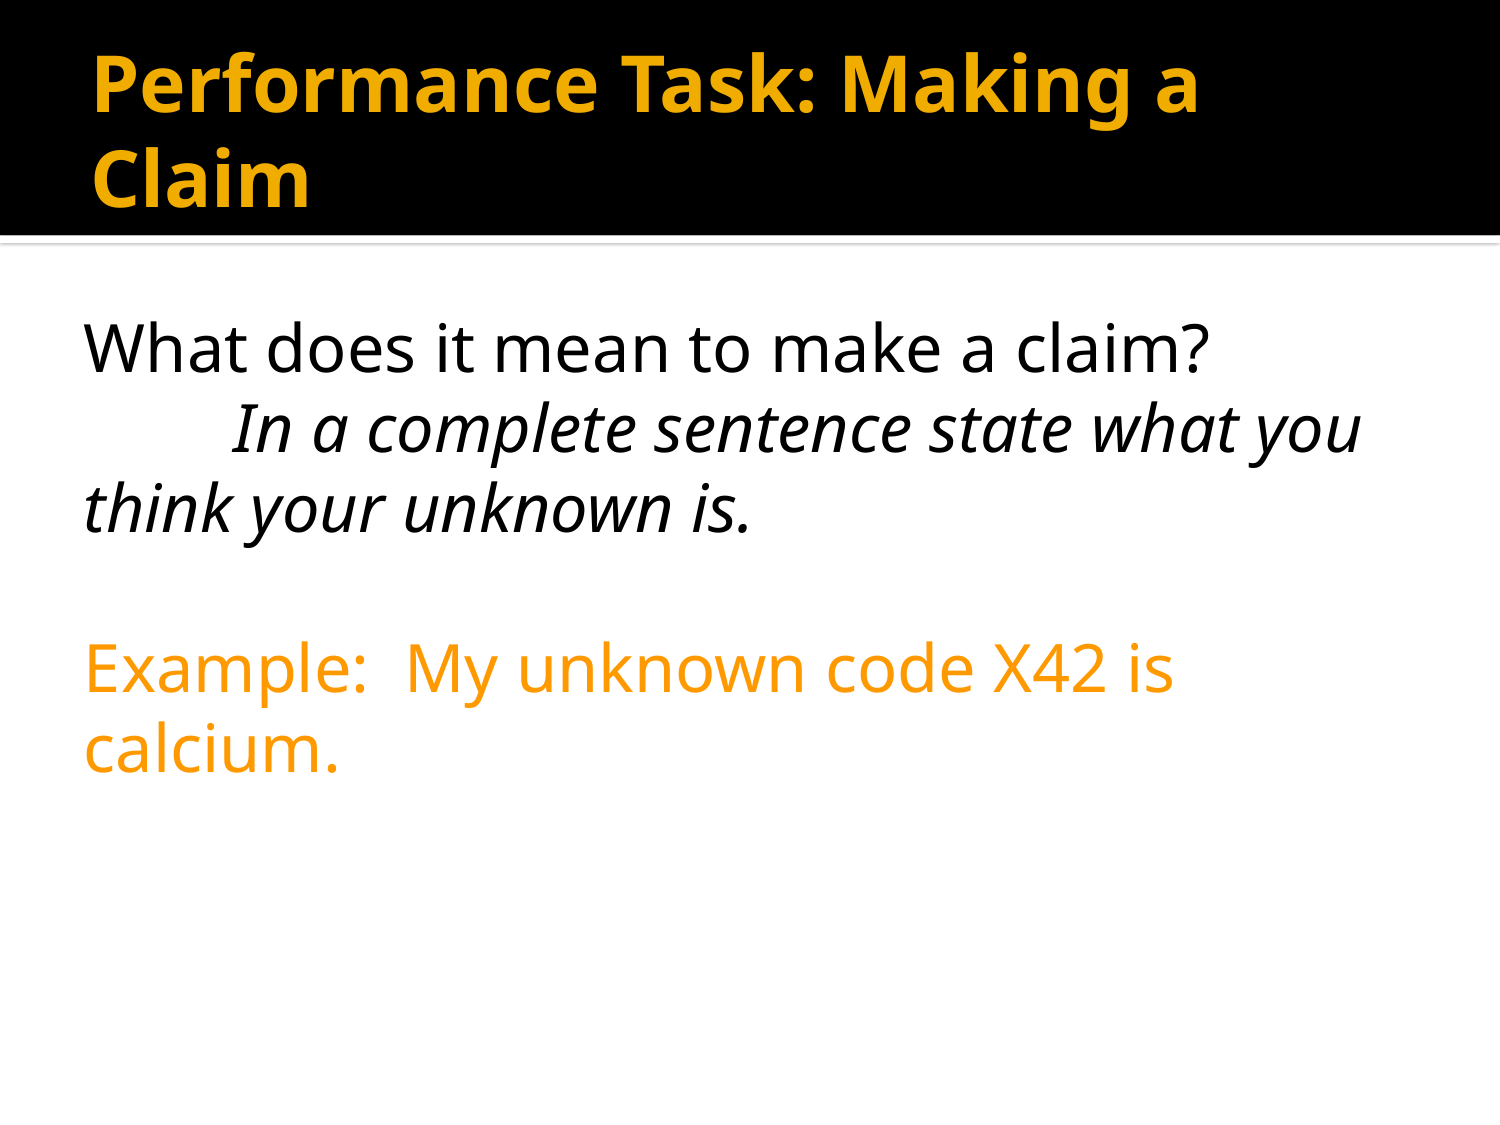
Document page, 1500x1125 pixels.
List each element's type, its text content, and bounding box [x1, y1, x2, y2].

title Performance Task: Making a Claim [75, 25, 1425, 231]
list What does it mean to make a claim? In a complete sentence state what you think your unknown is. Example: My unknown code X42 is calcium. [75, 291, 1425, 1050]
